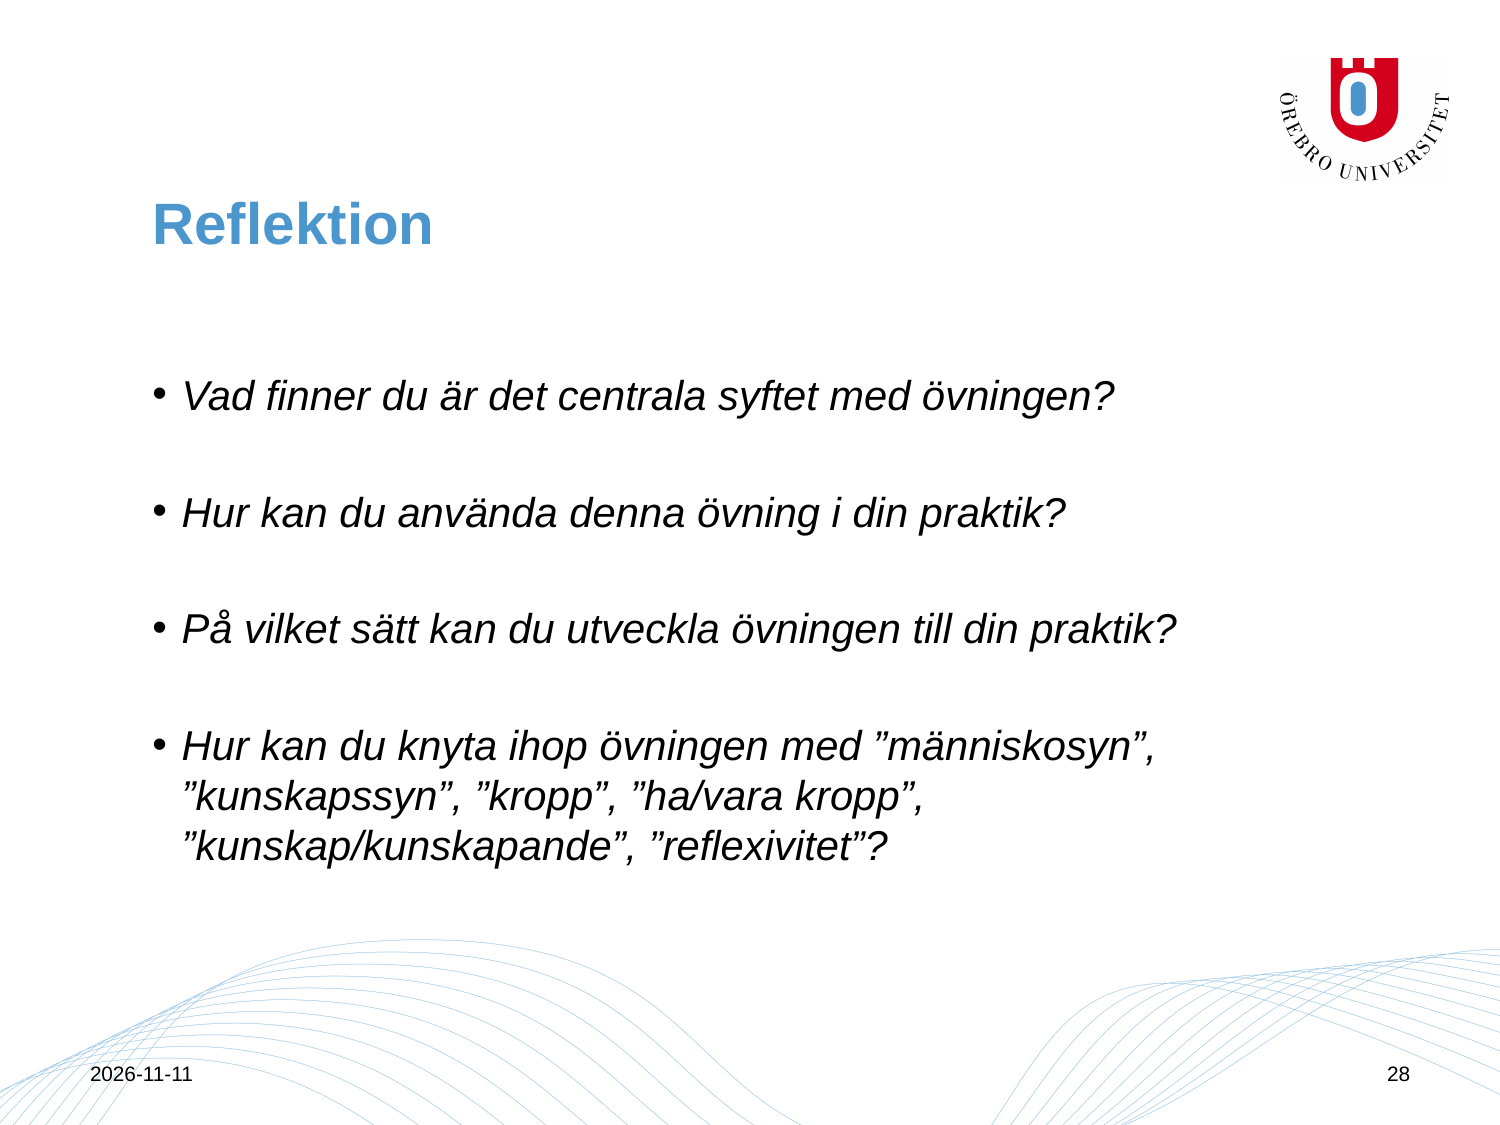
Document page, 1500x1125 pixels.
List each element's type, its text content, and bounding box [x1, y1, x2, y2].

picture [1280, 58, 1449, 181]
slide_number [75, 1042, 425, 1103]
picture [0, 937, 1500, 1125]
title Reflektion [137, 126, 1213, 314]
slide_number 28 [1074, 1042, 1425, 1103]
list Vad finner du är det centrala syftet med övningen? Hur kan du använda denna övning i din praktik? På vilket sätt kan du utveckla övningen till din praktik? Hur kan du knyta ihop övningen med ”människosyn”, ”kunskapssyn”, ”kropp”, ”ha/vara kropp”, ”kunskap/kunskapande”, ”reflexivitet”? [137, 361, 1213, 954]
